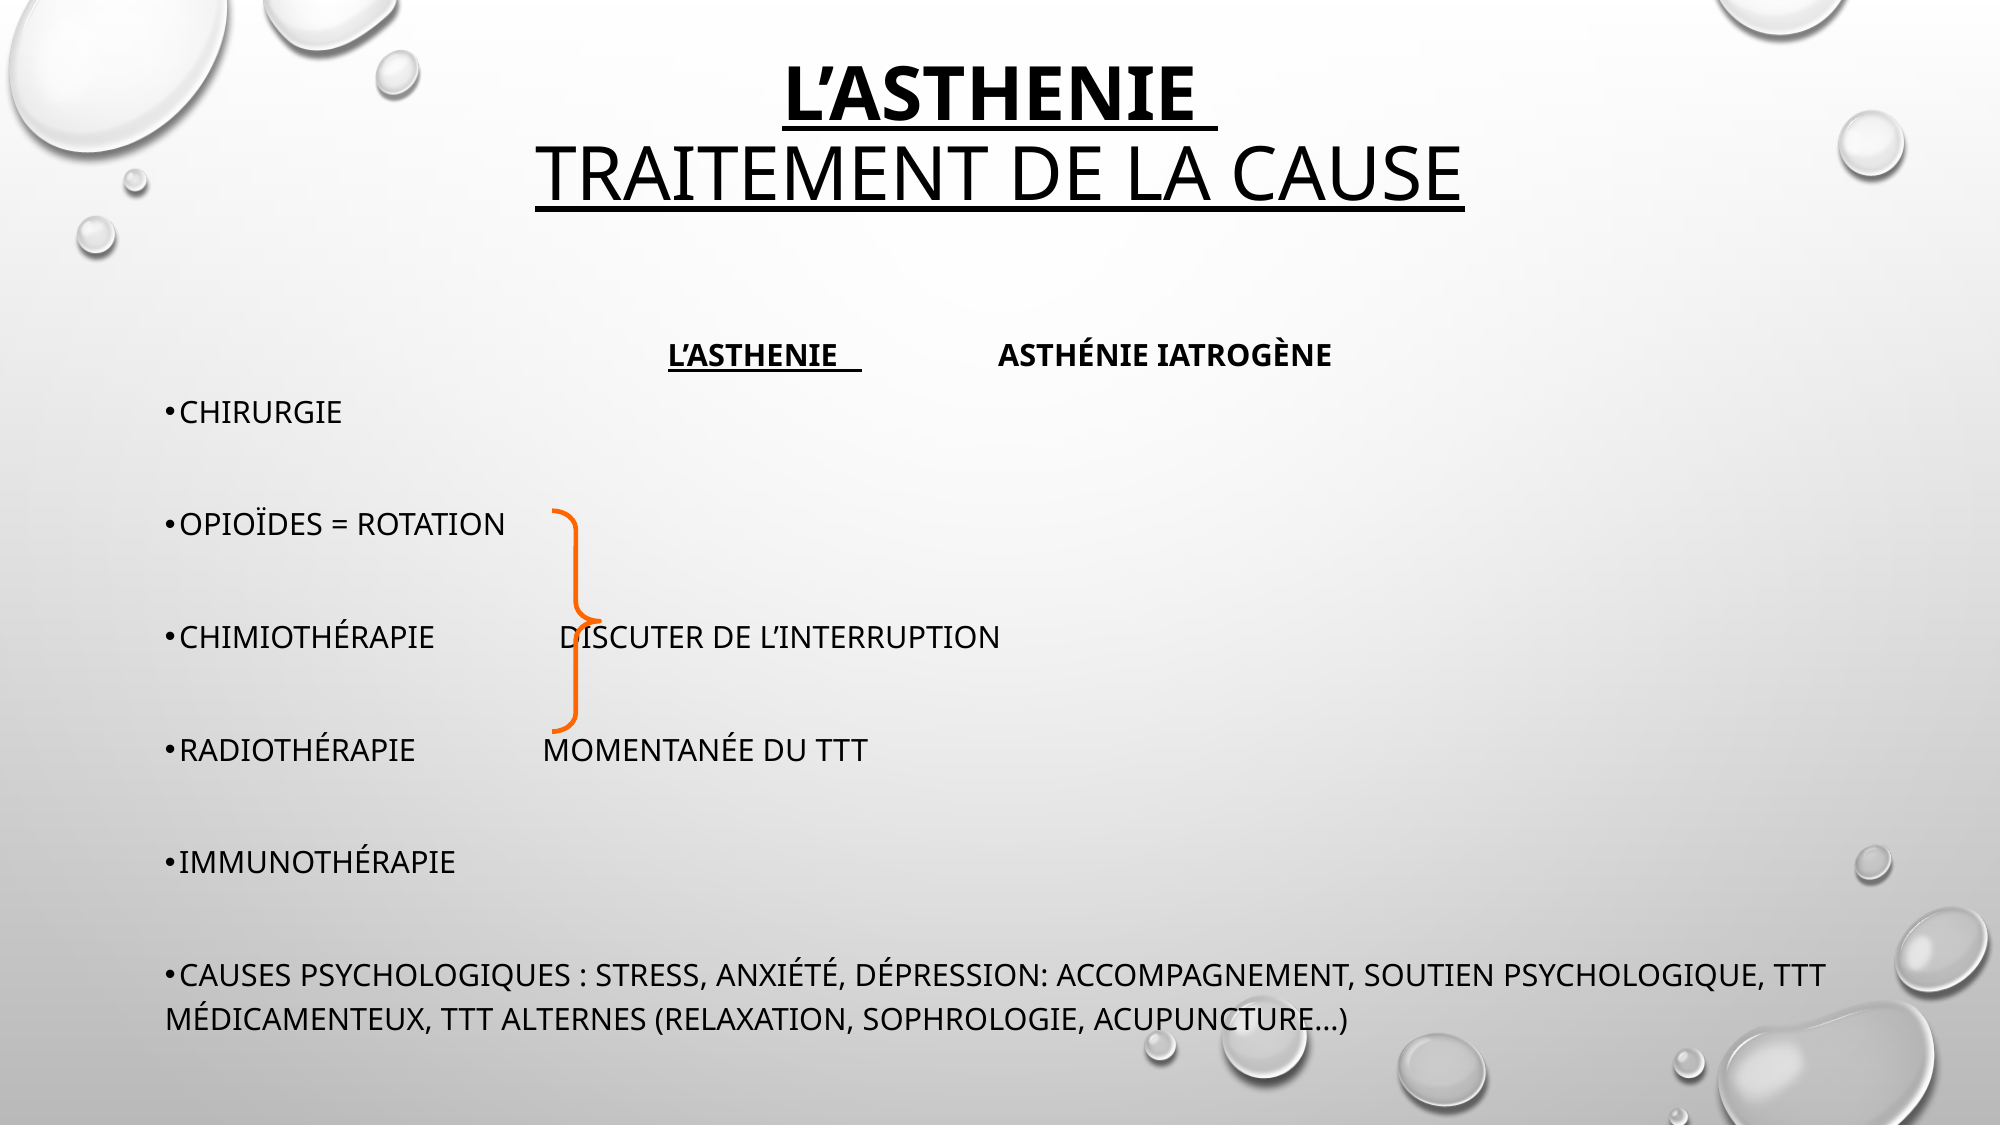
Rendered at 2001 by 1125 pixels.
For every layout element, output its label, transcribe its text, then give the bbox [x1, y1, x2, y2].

title L’ASTHENIE Traitement de la cause [149, 32, 1851, 241]
picture [0, 0, 2000, 1125]
list L’ASTHENIE Asthénie iatrogène Chirurgie opioïdes = rotation chimiothérapie discuter de l’interruption radiothérapie momentanée du ttt immunothérapie causes psychologiques : stress, anxiété, dépression: accompagnement, soutien psychologique, ttt médicamenteux, ttt alternes (relaxation, sophrologie, acupuncture…) [149, 321, 1850, 1052]
text_box [552, 510, 600, 732]
